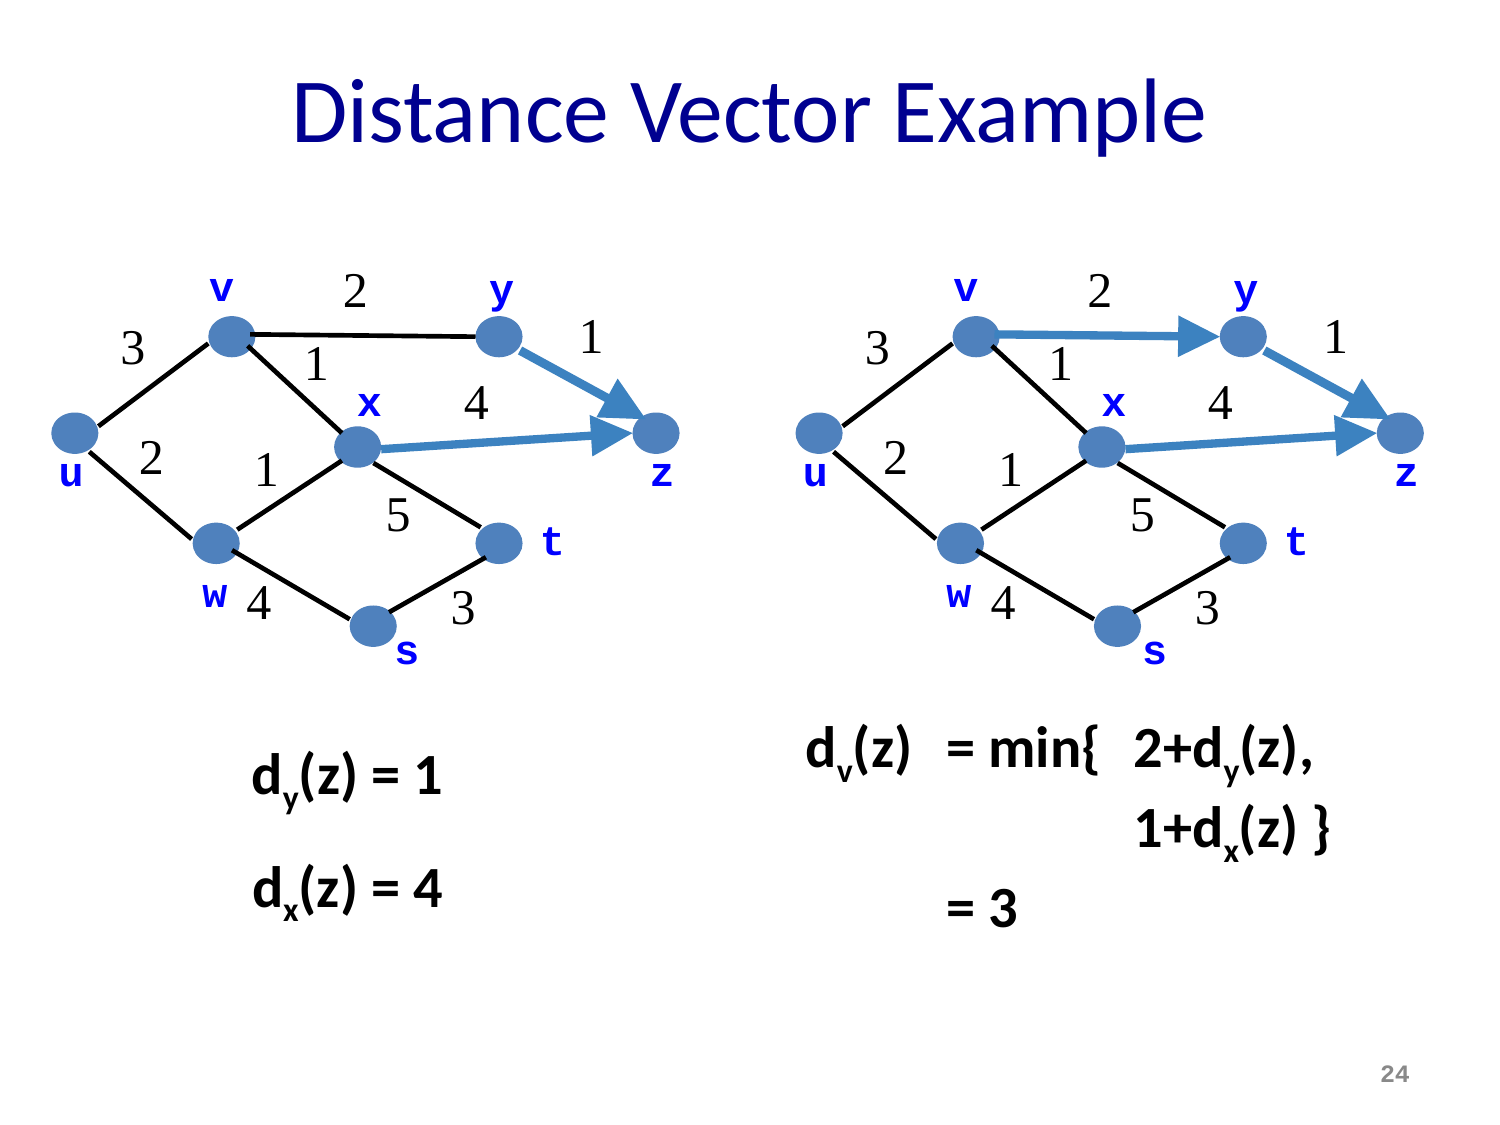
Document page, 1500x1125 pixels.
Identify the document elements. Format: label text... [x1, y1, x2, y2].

text_box u [43, 437, 99, 503]
text_box [381, 424, 633, 450]
text_box 2 [328, 249, 383, 325]
text_box 3 [435, 566, 491, 642]
text_box 1 [289, 323, 344, 399]
text_box 4 [231, 562, 287, 638]
text_box dy(z) = 1 [236, 729, 459, 824]
text_box [475, 522, 523, 565]
text_box 4 [448, 362, 504, 438]
text_box 5 [370, 473, 426, 549]
text_box [334, 431, 382, 468]
text_box [632, 412, 680, 441]
text_box w [187, 558, 243, 624]
title Distance Vector Example [74, 12, 1426, 201]
text_box [208, 318, 256, 358]
text_box [192, 522, 240, 558]
text_box x [342, 367, 397, 433]
text_box s [379, 615, 435, 681]
text_box 1 [564, 295, 619, 371]
text_box [349, 605, 394, 647]
text_box dx(z) = 4 [237, 841, 459, 937]
text_box 3 [105, 307, 161, 382]
text_box y [474, 254, 529, 319]
slide_number 24 [1074, 1042, 1425, 1103]
text_box 2 [124, 417, 179, 493]
text_box v [194, 252, 249, 318]
text_box [519, 350, 646, 420]
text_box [787, 249, 1470, 1001]
text_box [475, 319, 523, 358]
text_box [51, 412, 99, 437]
text_box 1 [239, 429, 294, 504]
text_box t [524, 506, 580, 572]
text_box z [634, 437, 690, 503]
